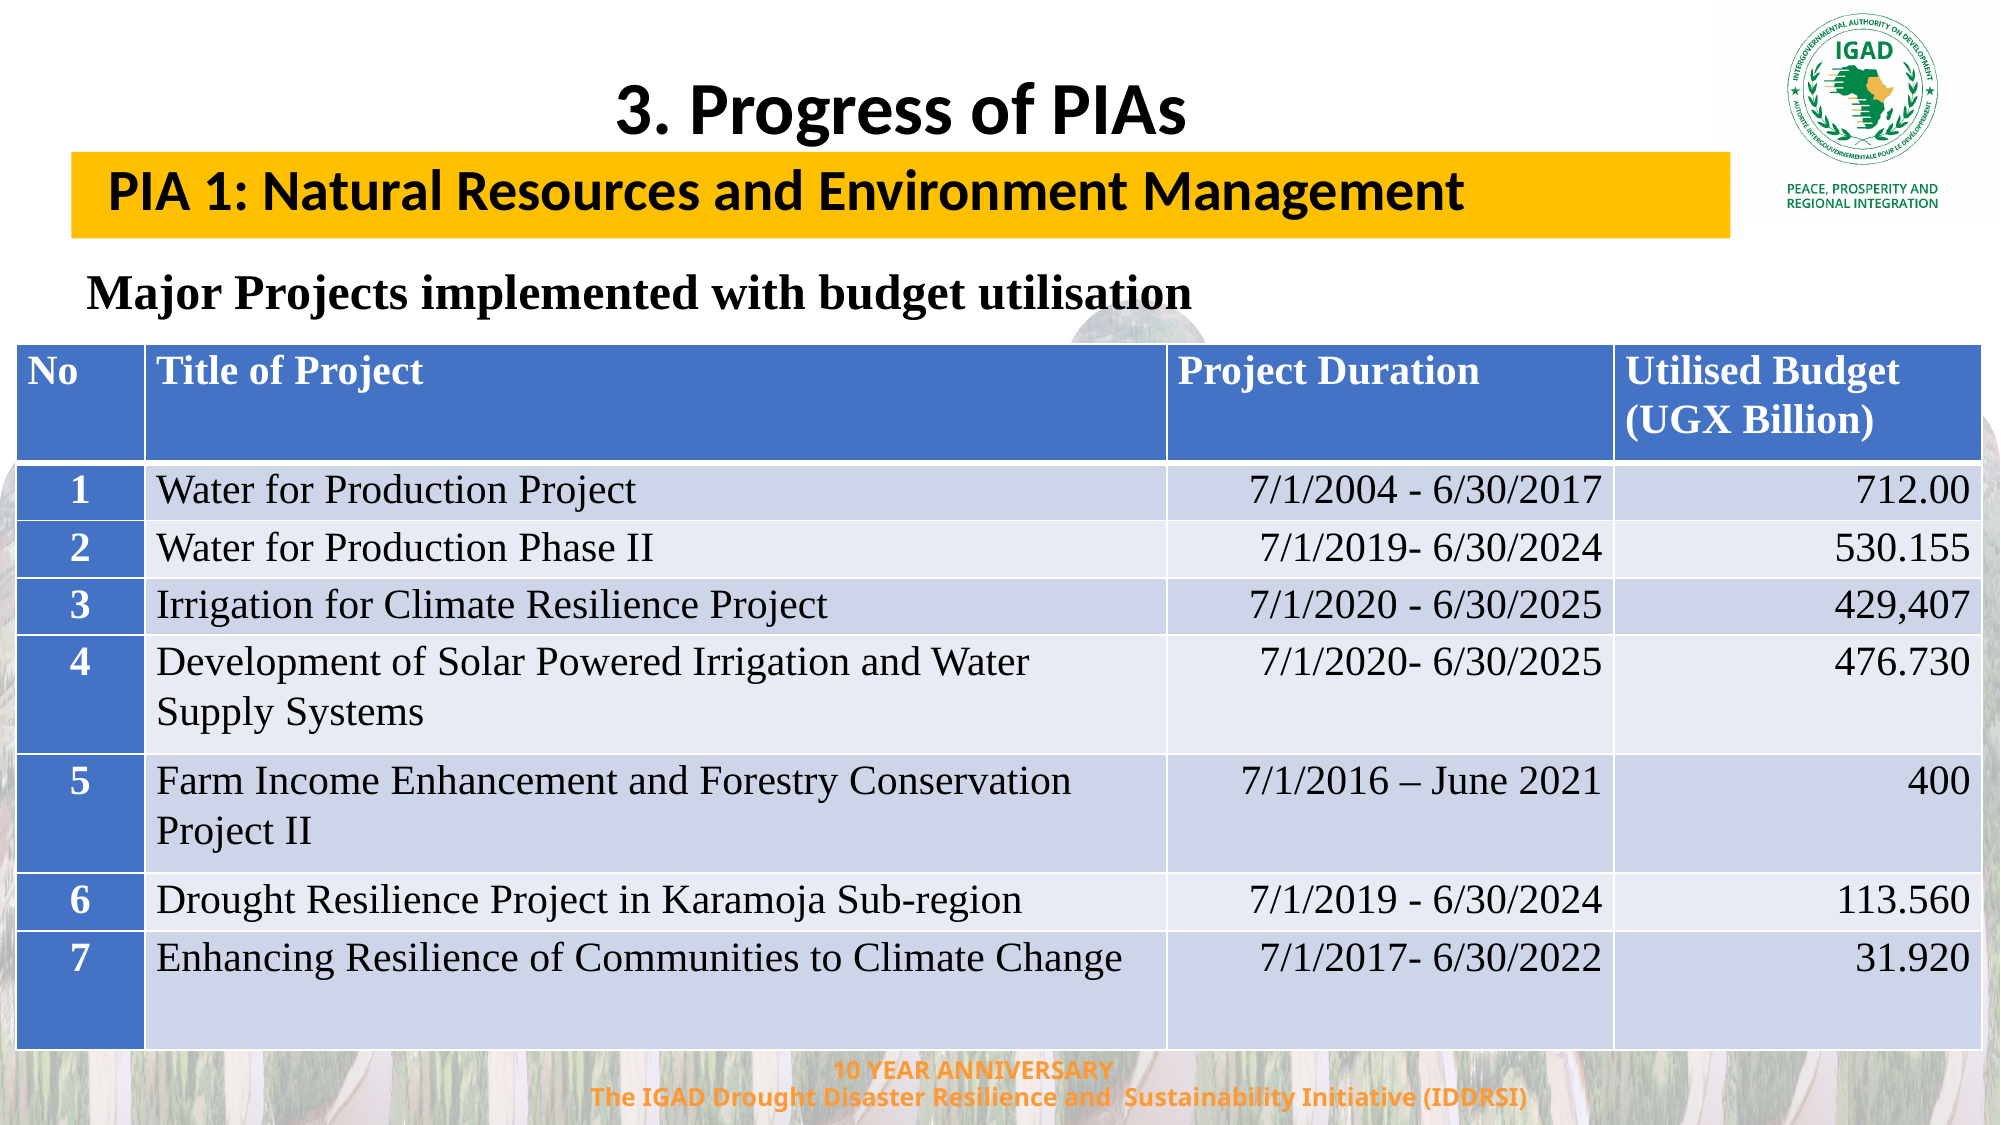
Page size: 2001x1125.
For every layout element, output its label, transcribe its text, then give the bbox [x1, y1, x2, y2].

table_cell 7/1/2017- 6/30/2022 [1168, 932, 1613, 1049]
table_cell 7 [17, 932, 144, 1049]
table_cell 7/1/2020 - 6/30/2025 [1168, 579, 1613, 634]
table_cell 4 [17, 636, 144, 753]
table_cell 6 [17, 874, 144, 930]
picture [1719, 0, 2001, 222]
table_cell Irrigation for Climate Resilience Project [146, 579, 1166, 634]
table_header Utilised Budget (UGX Billion) [1615, 345, 1981, 460]
table_header No [17, 345, 144, 460]
table_cell 2 [17, 521, 144, 577]
text_box Major Projects implemented with budget utilisation [71, 247, 1938, 327]
table_cell 712.00 [1615, 466, 1981, 520]
table_cell 530.155 [1615, 521, 1981, 577]
table_cell 7/1/2016 – June 2021 [1168, 755, 1613, 872]
table_cell Drought Resilience Project in Karamoja Sub-region [146, 874, 1166, 930]
table_cell Enhancing Resilience of Communities to Climate Change [146, 932, 1166, 1049]
table_cell 1 [17, 466, 144, 520]
table_cell 7/1/2020- 6/30/2025 [1168, 636, 1613, 753]
table_cell Water for Production Phase II [146, 521, 1166, 577]
table_cell 400 [1615, 755, 1981, 872]
text_box 3. Progress of PIAs [71, 59, 1731, 146]
table_cell 7/1/2019- 6/30/2024 [1168, 521, 1613, 577]
table_cell Water for Production Project [146, 466, 1166, 520]
table_header Project Duration [1168, 345, 1613, 460]
table_header Title of Project [146, 345, 1166, 460]
table_cell 7/1/2004 - 6/30/2017 [1168, 466, 1613, 520]
table_cell 113.560 [1615, 874, 1981, 930]
table_cell 429,407 [1615, 579, 1981, 634]
table_cell 7/1/2019 - 6/30/2024 [1168, 874, 1613, 930]
table_cell 31.920 [1615, 932, 1981, 1049]
table_cell Development of Solar Powered Irrigation and Water Supply Systems [146, 636, 1166, 753]
table_cell 5 [17, 755, 144, 872]
table_cell 3 [17, 579, 144, 634]
table_cell 476.730 [1615, 636, 1981, 753]
table_cell Farm Income Enhancement and Forestry Conservation Project II [146, 755, 1166, 872]
text_box PIA 1: Natural Resources and Environment Management [71, 151, 1731, 239]
